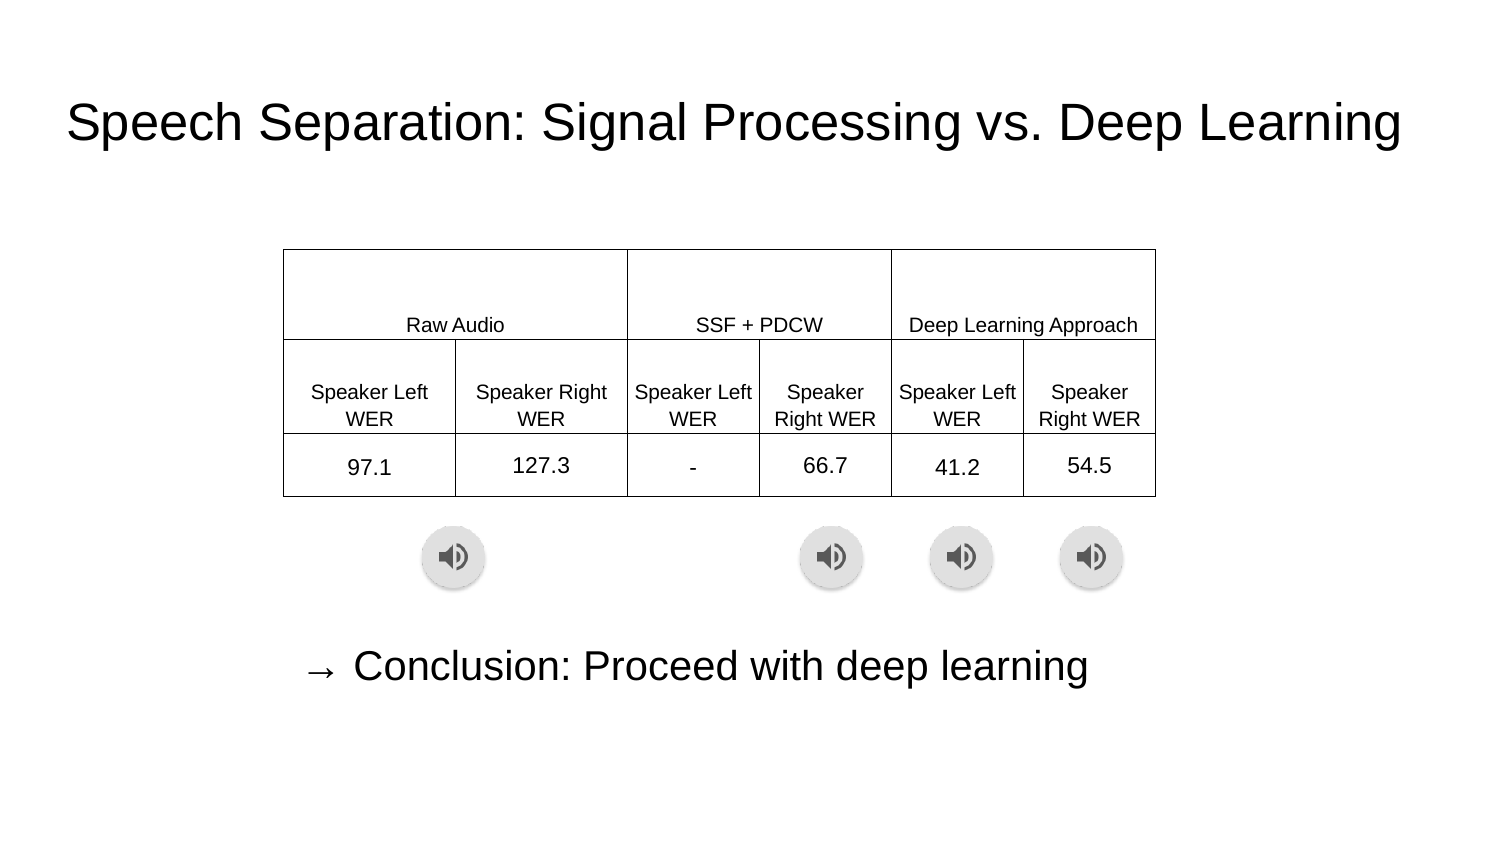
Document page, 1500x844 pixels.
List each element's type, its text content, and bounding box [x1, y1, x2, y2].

table_header SSF + PDCW [628, 250, 891, 339]
table_cell Speaker Right WER [1024, 340, 1155, 433]
table_cell 66.7 [760, 434, 891, 496]
table_cell 97.1 [284, 434, 455, 496]
table_cell Speaker Left WER [284, 340, 455, 433]
table_cell Speaker Right WER [760, 340, 891, 433]
table_cell Speaker Right WER [456, 340, 627, 433]
text_box → Conclusion: Proceed with deep learning [285, 624, 1215, 704]
table_header Raw Audio [284, 250, 627, 339]
table_cell Speaker Left WER [892, 340, 1023, 433]
picture [792, 518, 869, 595]
table_cell 41.2 [892, 434, 1023, 496]
picture [923, 518, 999, 595]
picture [1053, 518, 1130, 595]
table_cell - [628, 434, 759, 496]
table_cell Speaker Left WER [628, 340, 759, 433]
table_header Deep Learning Approach [892, 250, 1155, 339]
table_cell 127.3 [456, 434, 627, 496]
table_cell 54.5 [1024, 434, 1155, 496]
title Speech Separation: Signal Processing vs. Deep Learning [51, 72, 1449, 167]
picture [414, 518, 491, 595]
